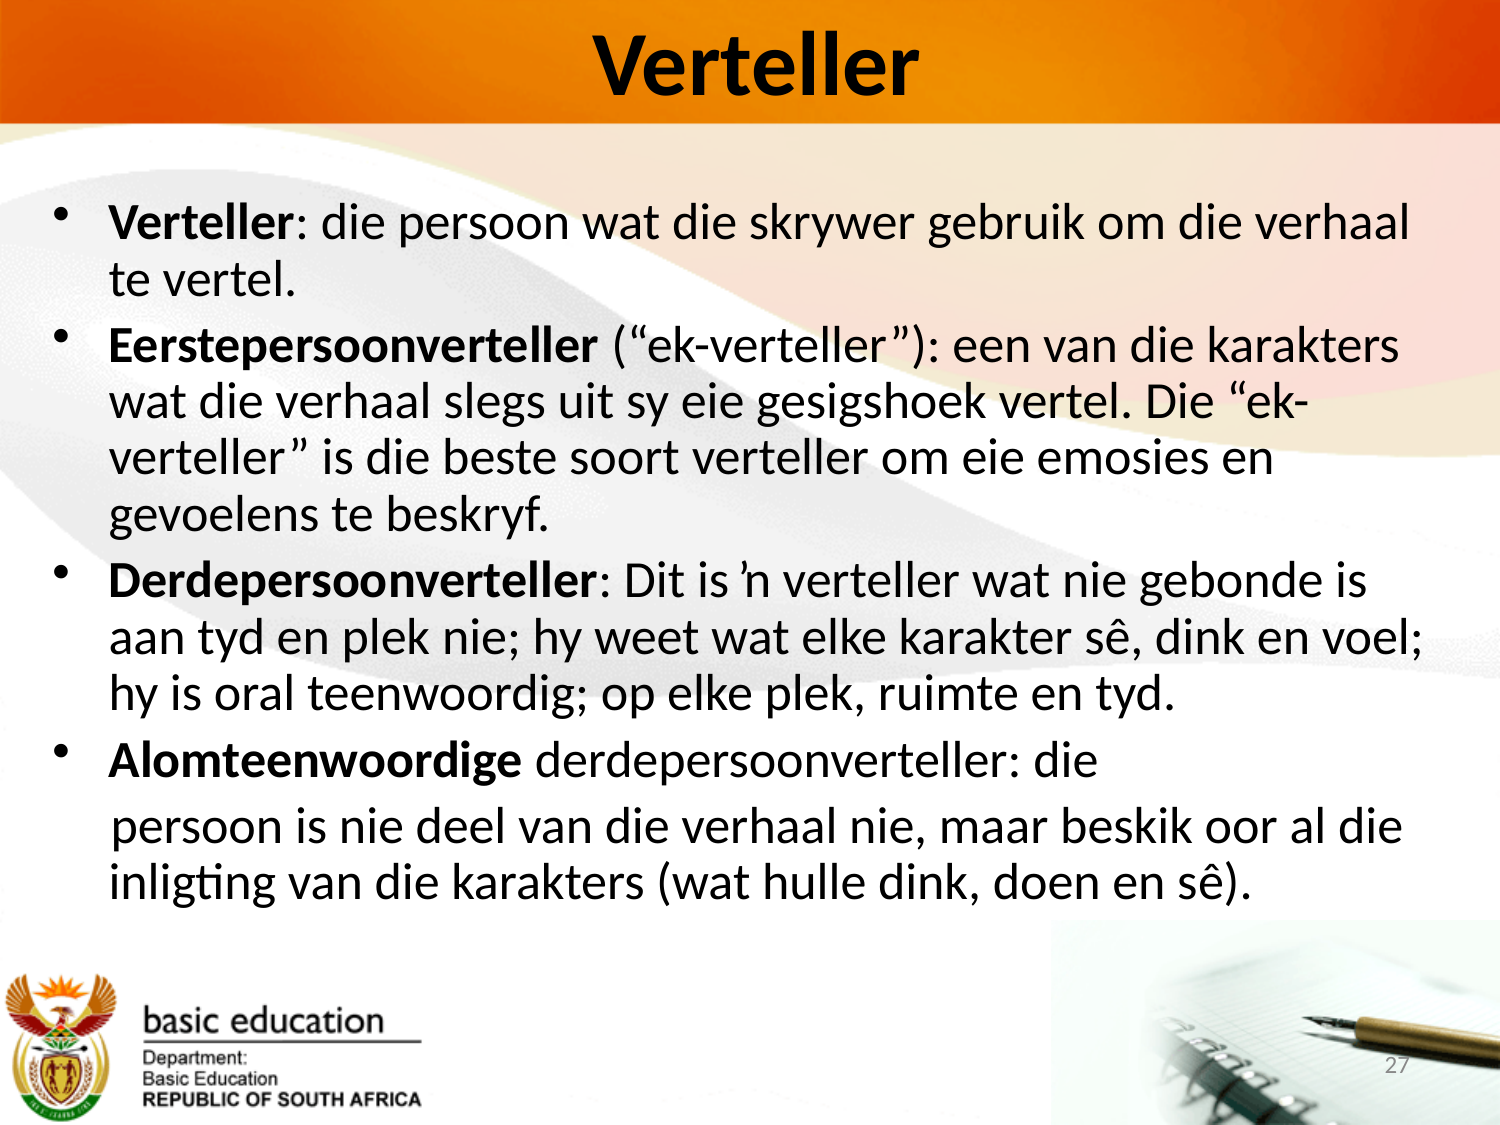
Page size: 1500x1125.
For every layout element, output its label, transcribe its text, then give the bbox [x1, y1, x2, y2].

text_box Verteller: die persoon wat die skrywer gebruik om die verhaal te vertel. Eerstepersoonverteller (“ek-verteller”): een van die karakters wat die verhaal slegs uit sy eie gesigshoek vertel. Die “ek-verteller” is die beste soort verteller om eie emosies en gevoelens te beskryf. Derdepersoonverteller: Dit is ŉ verteller wat nie gebonde is aan tyd en plek nie; hy weet wat elke karakter sê, dink en voel; hy is oral teenwoordig; op elke plek, ruimte en tyd. Alomteenwoordige derdepersoonverteller: die persoon is nie deel van die verhaal nie, maar beskik oor al die inligting van die karakters (wat hulle dink, doen en sê). [37, 187, 1467, 954]
title Verteller [81, 0, 1433, 118]
picture [0, 0, 1500, 1125]
slide_number 27 [1074, 1024, 1425, 1103]
